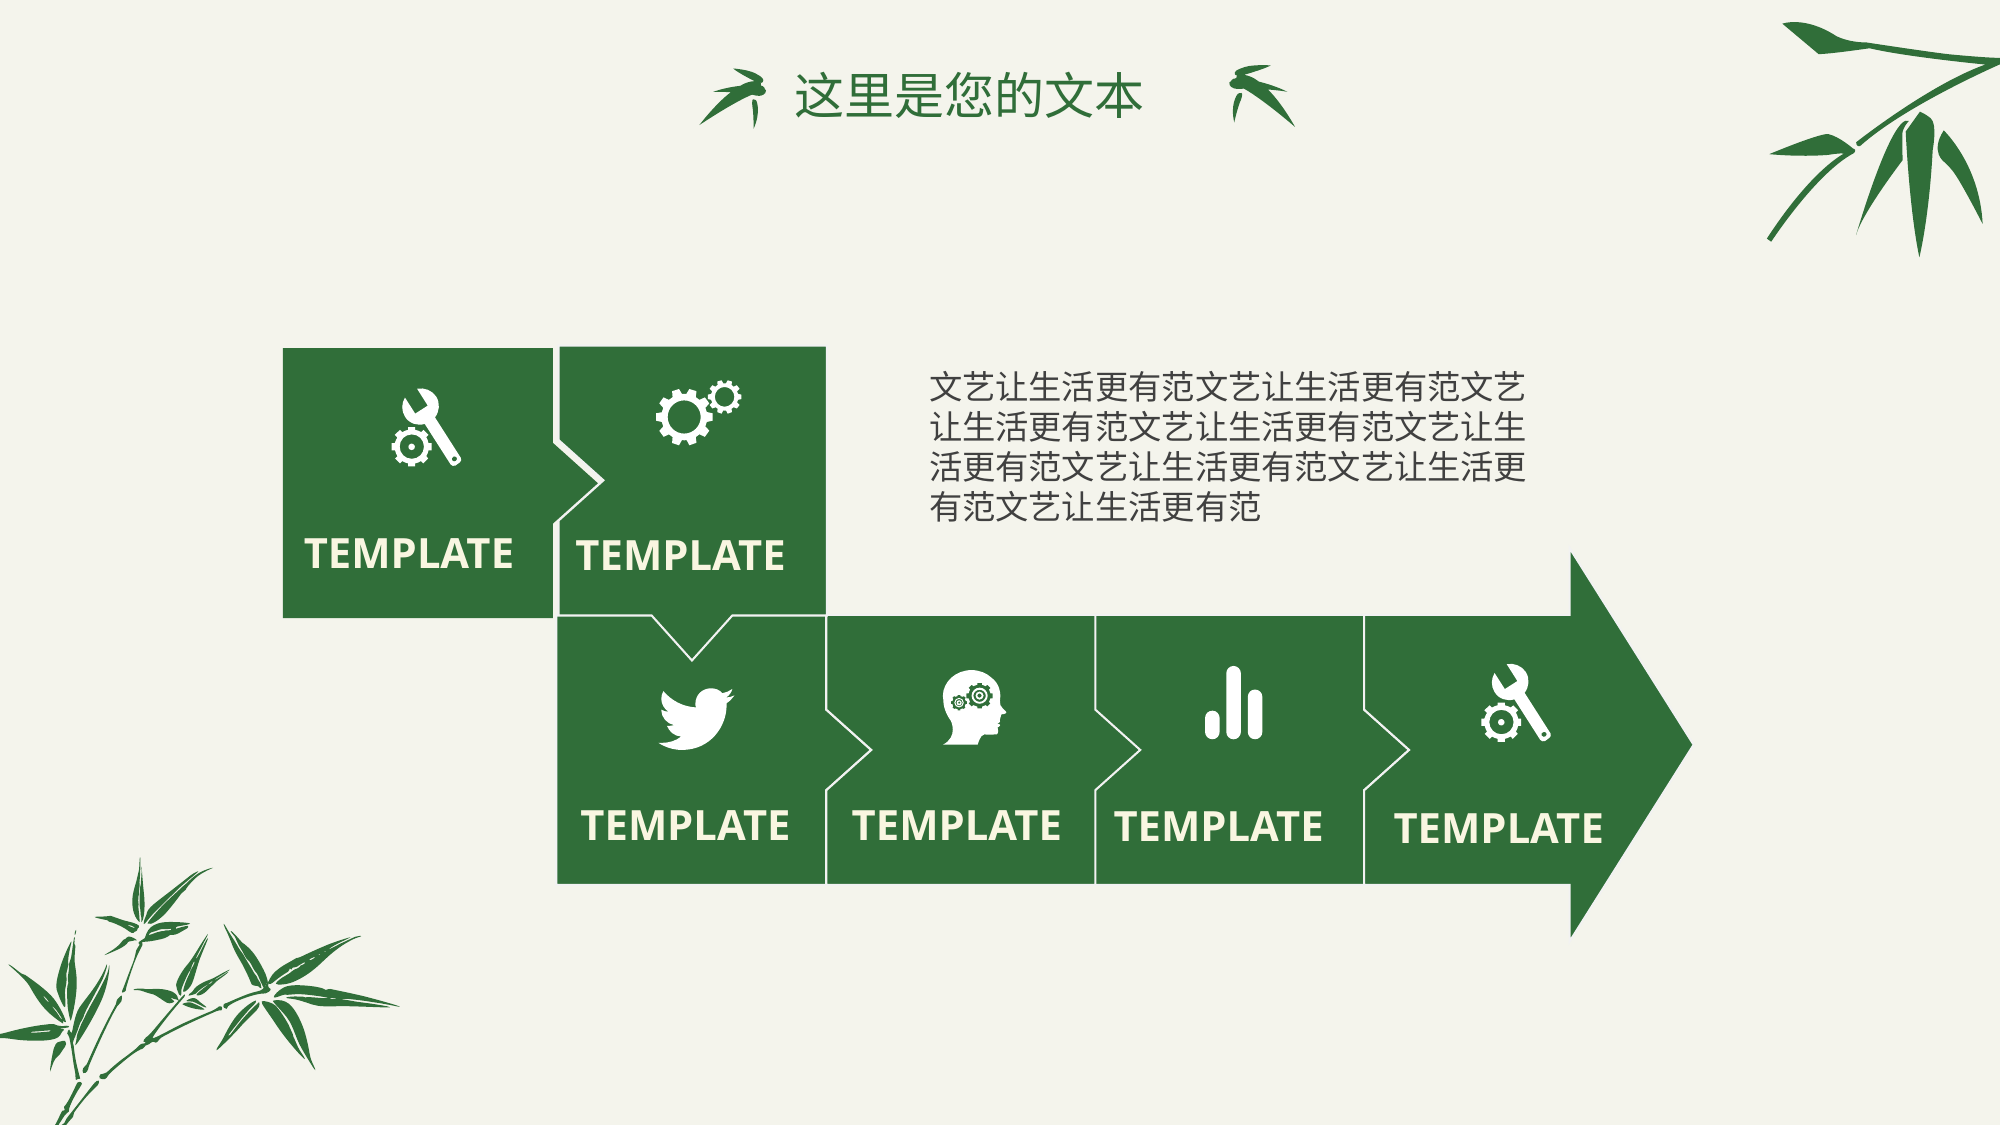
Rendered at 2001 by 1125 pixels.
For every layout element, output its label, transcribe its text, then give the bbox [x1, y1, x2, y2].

text_box TEMPLATE [560, 521, 801, 587]
text_box [1097, 613, 1406, 886]
text_box TEMPLATE [1098, 792, 1339, 857]
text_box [1481, 662, 1552, 742]
text_box TEMPLATE [836, 791, 1077, 857]
text_box TEMPLATE [289, 519, 529, 584]
text_box [1361, 544, 1695, 946]
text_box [711, 66, 763, 138]
text_box [555, 344, 828, 663]
text_box [281, 347, 600, 620]
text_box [1205, 665, 1263, 740]
text_box [555, 617, 868, 886]
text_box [656, 380, 742, 445]
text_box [0, 879, 371, 1125]
text_box 这里是您的文本 [780, 57, 1220, 132]
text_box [391, 387, 462, 467]
text_box TEMPLATE [565, 790, 806, 856]
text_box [1729, 0, 2000, 279]
text_box [825, 613, 1142, 886]
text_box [1229, 62, 1289, 135]
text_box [942, 670, 1010, 745]
text_box TEMPLATE [1378, 794, 1619, 860]
text_box [658, 688, 735, 750]
text_box 文艺让生活更有范文艺让生活更有范文艺让生活更有范文艺让生活更有范文艺让生活更有范文艺让生活更有范文艺让生活更有范文艺让生活更有范 [914, 359, 1568, 534]
